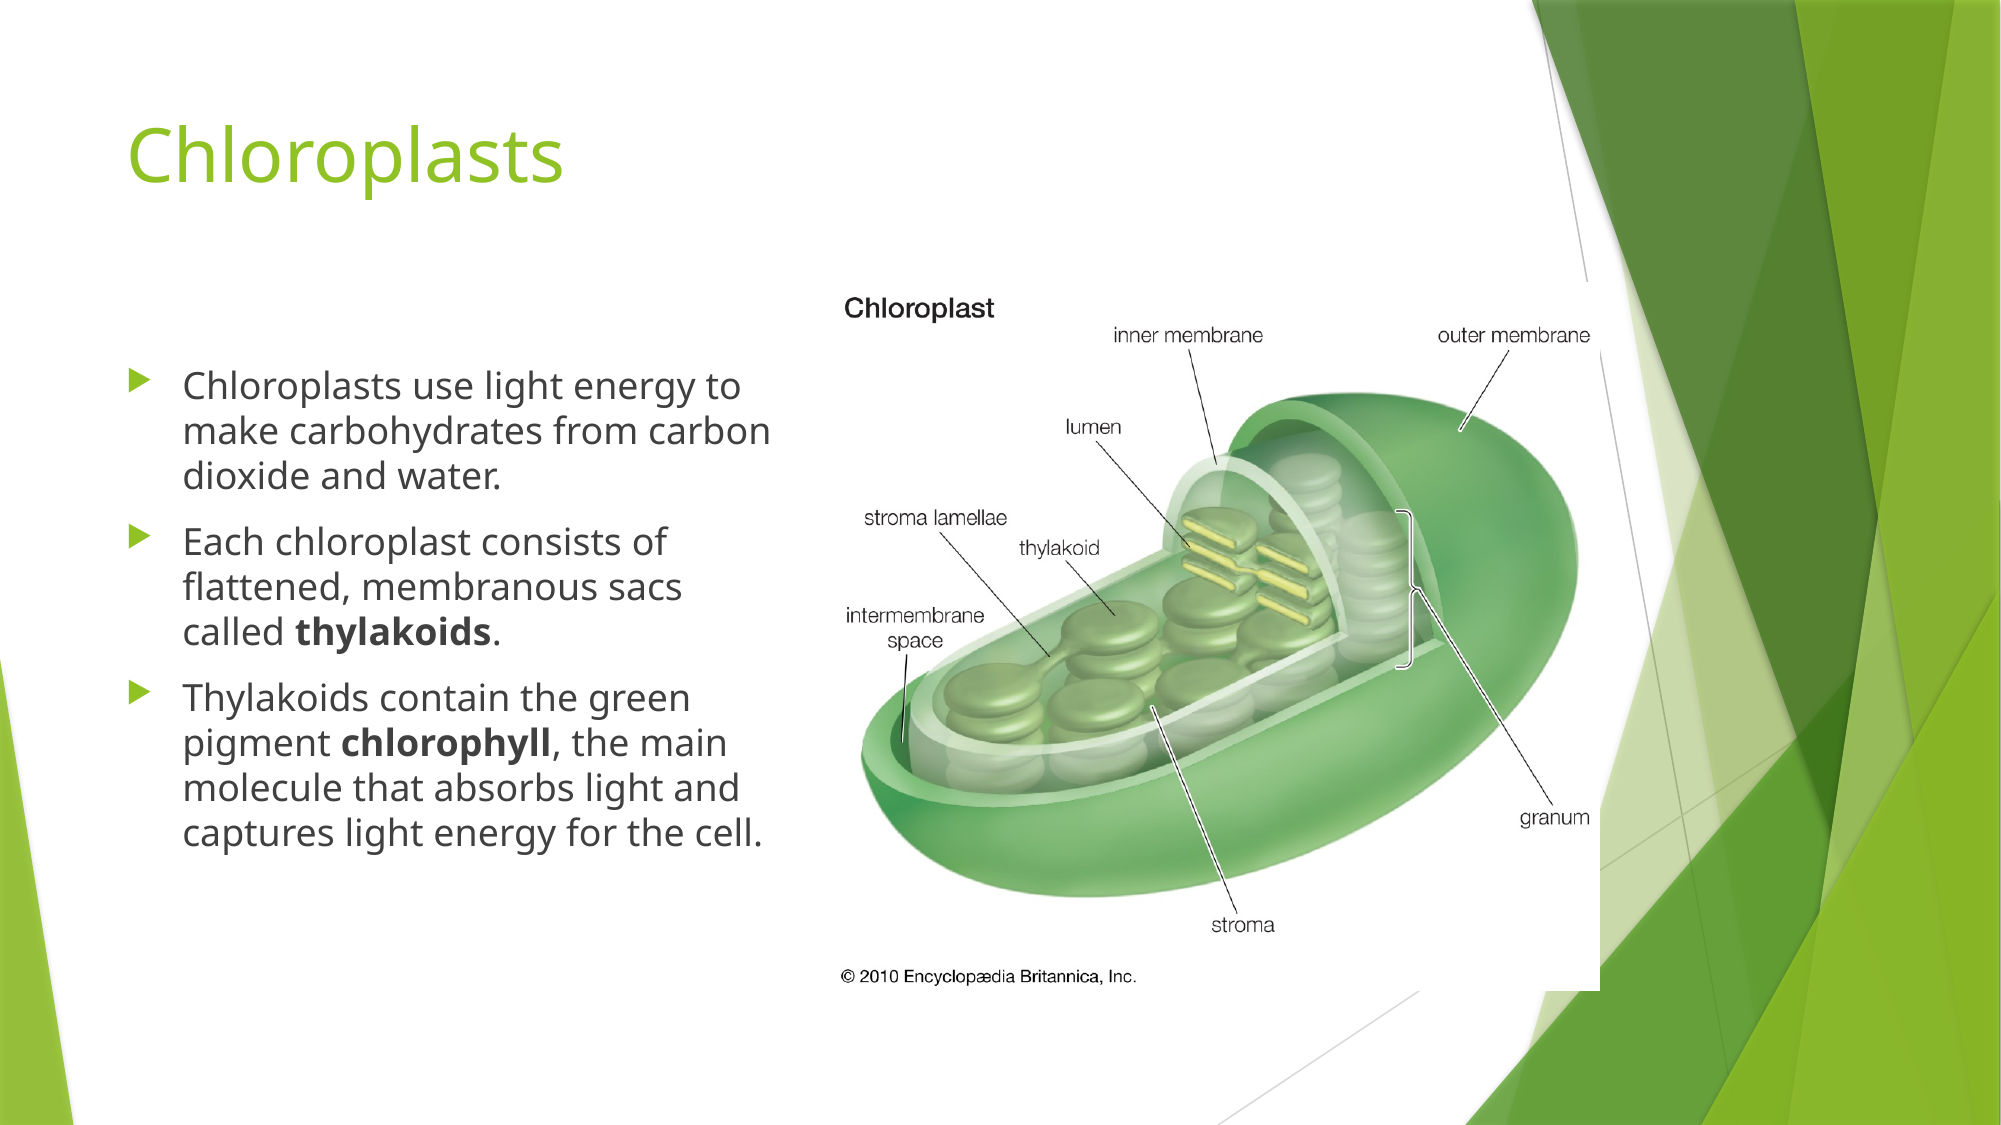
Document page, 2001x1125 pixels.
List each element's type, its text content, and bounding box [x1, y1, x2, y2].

picture [834, 282, 1600, 991]
list Chloroplasts use light energy to make carbohydrates from carbon dioxide and water. Each chloroplast consists of flattened, membranous sacs called thylakoids. Thylakoids contain the green pigment chlorophyll, the main molecule that absorbs light and captures light energy for the cell. [111, 354, 798, 992]
title Chloroplasts [111, 99, 1522, 317]
